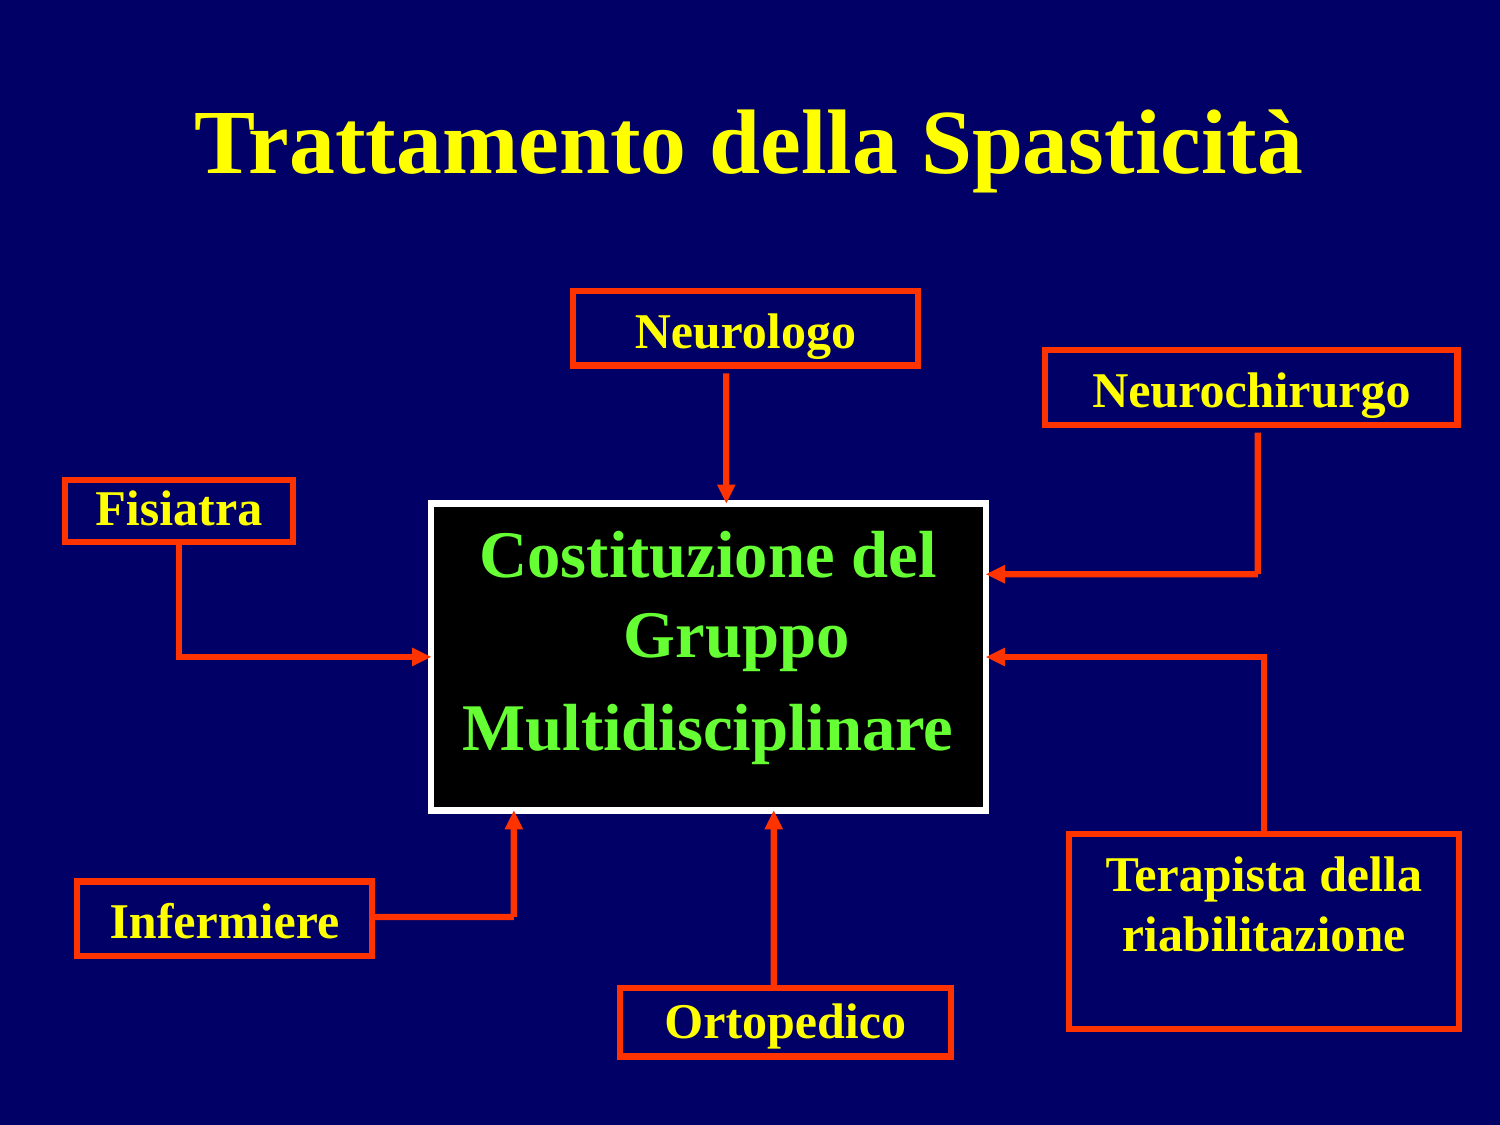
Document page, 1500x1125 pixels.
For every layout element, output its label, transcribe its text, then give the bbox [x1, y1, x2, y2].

text_box [507, 810, 521, 917]
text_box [1039, 606, 1214, 882]
text_box Ortopedico [620, 987, 951, 1057]
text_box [250, 479, 357, 730]
text_box Neurologo [572, 290, 918, 366]
text_box Terapista della riabilitazione [1069, 834, 1459, 1029]
text_box Fisiatra [64, 479, 249, 543]
text_box Neurochirurgo [1045, 349, 1458, 425]
text_box Infermiere [76, 881, 373, 957]
text_box [986, 568, 1258, 581]
text_box [767, 810, 780, 988]
text_box [720, 373, 733, 504]
text_box Trattamento della Spasticità [112, 42, 1388, 231]
text_box Costituzione del Gruppo Multidisciplinare [430, 503, 987, 811]
